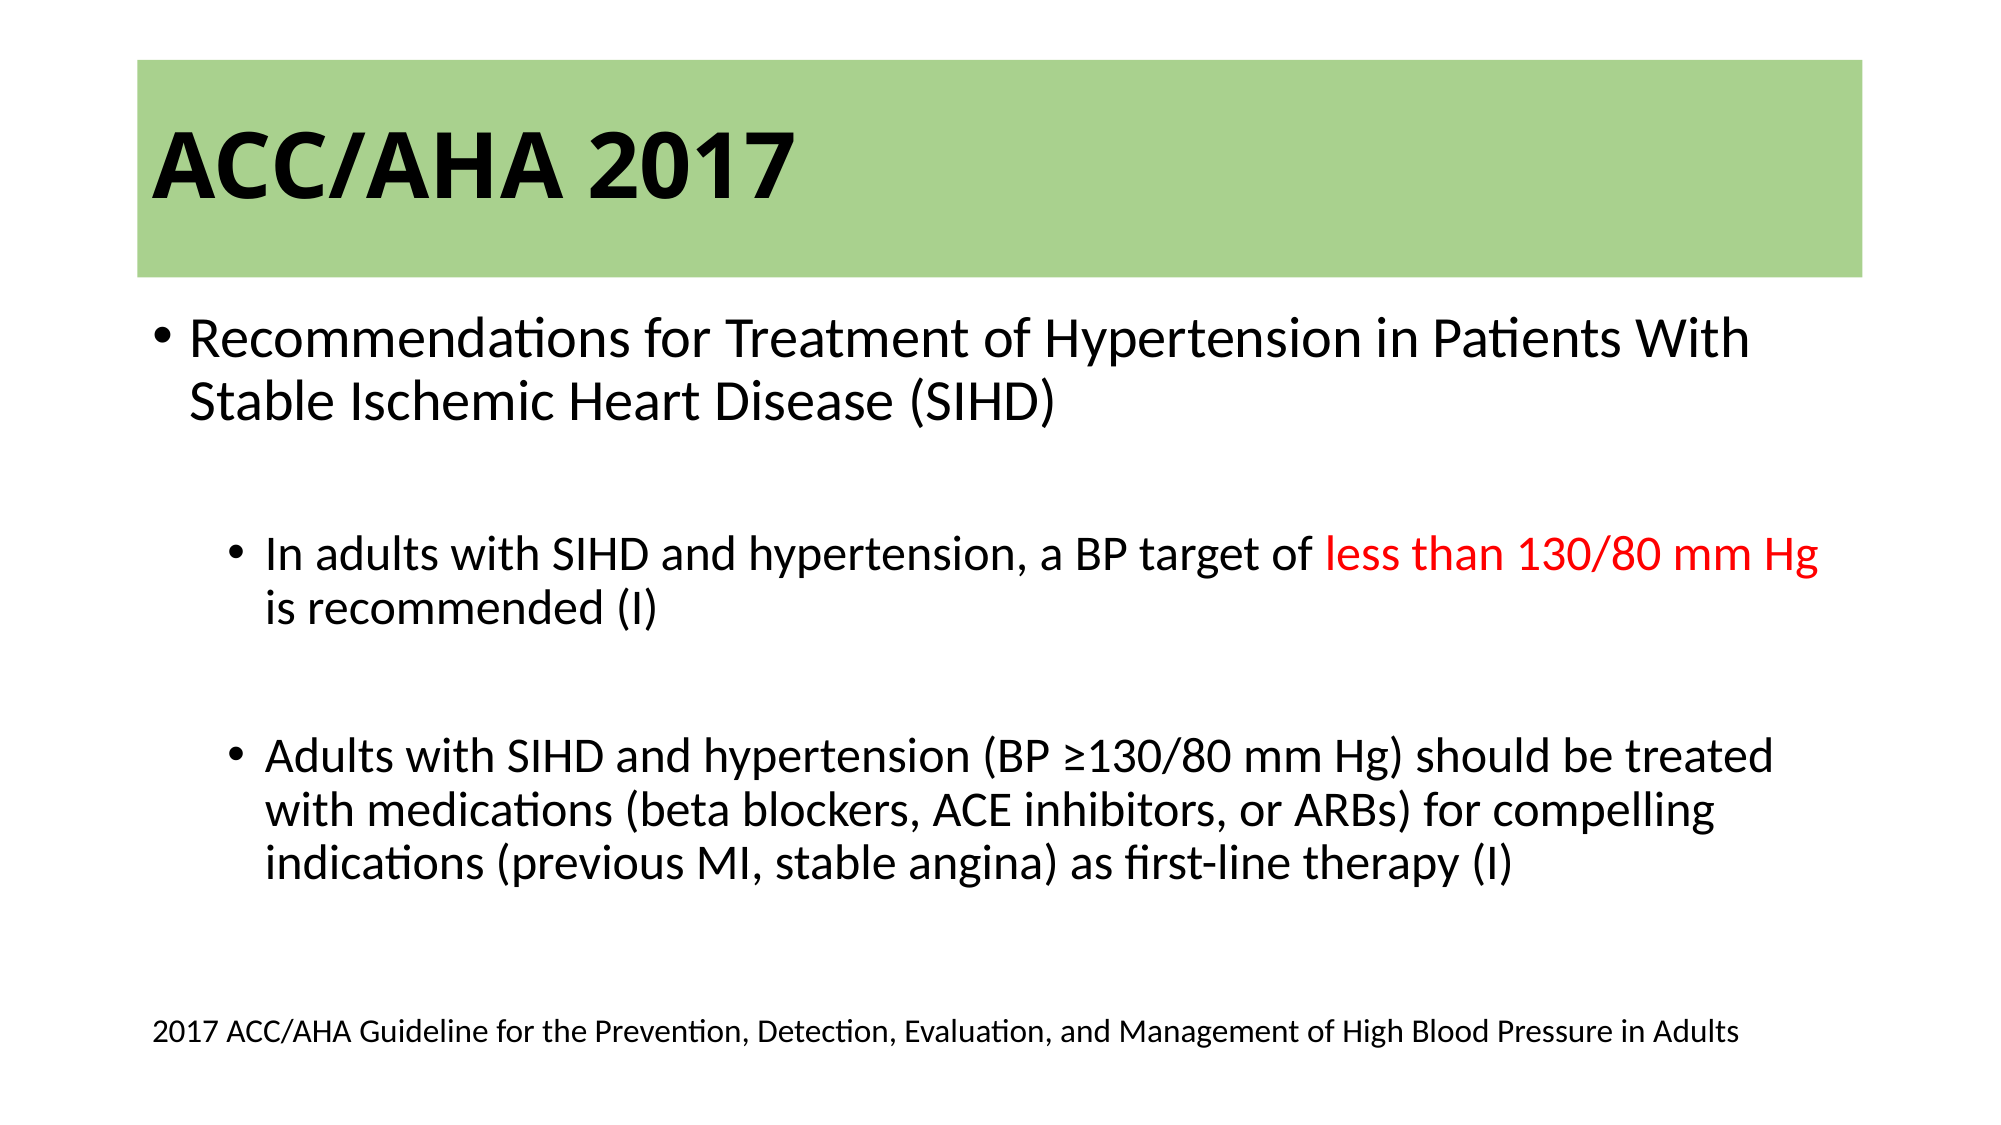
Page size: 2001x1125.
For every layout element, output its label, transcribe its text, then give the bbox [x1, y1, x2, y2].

title ACC/AHA 2017 [137, 59, 1863, 278]
text_box 2017 ACC/AHA Guideline for the Prevention, Detection, Evaluation, and Management of High Blood Pressure in Adults [137, 1002, 1871, 1057]
list Recommendations for Treatment of Hypertension in Patients With Stable Ischemic Heart Disease (SIHD) In adults with SIHD and hypertension, a BP target of less than 130/80 mm Hg is recommended (I) Adults with SIHD and hypertension (BP ≥130/80 mm Hg) should be treated with medications (beta blockers, ACE inhibitors, or ARBs) for compelling indications (previous MI, stable angina) as first-line therapy (I) [137, 299, 1863, 1002]
